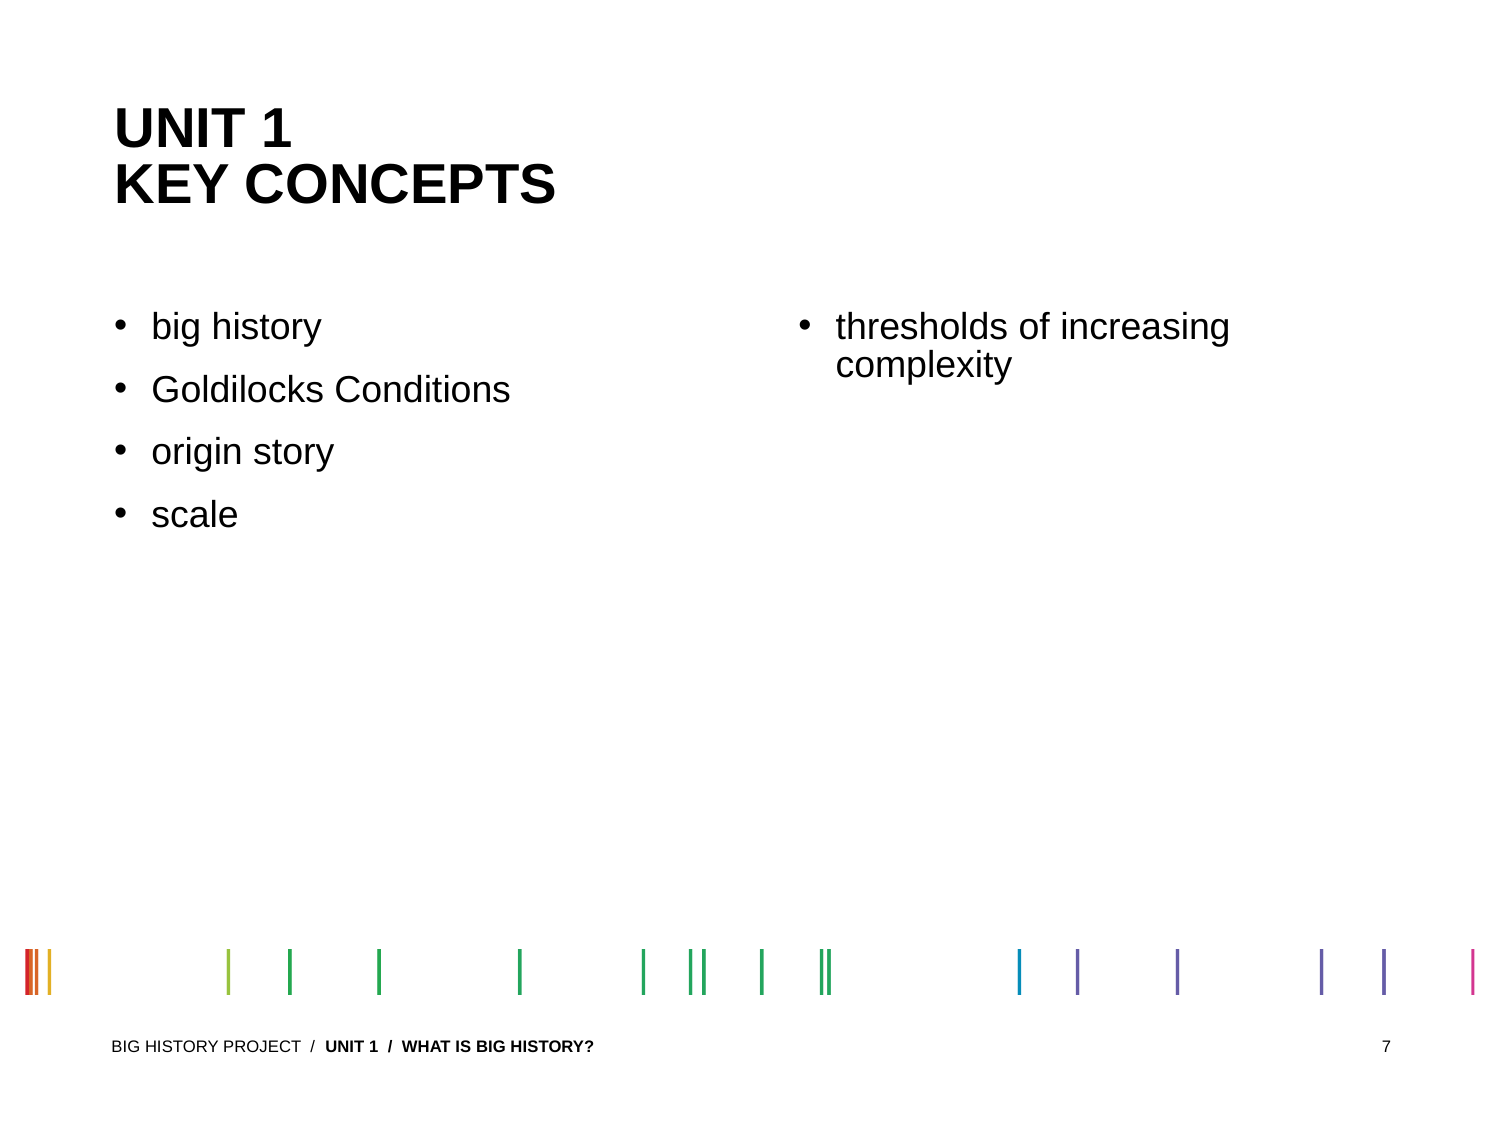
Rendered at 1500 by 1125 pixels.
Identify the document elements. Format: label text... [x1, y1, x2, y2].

list big history Goldilocks Conditions origin story scale thresholds of increasing complexity [99, 302, 1408, 498]
title UNIT 1 KEY CONCEPTS [99, 34, 1411, 223]
picture [25, 949, 1017, 995]
footer BIG HISTORY PROJECT / UNIT 1 / WHAT IS BIG HISTORY? [111, 1028, 926, 1056]
slide_number 7 [1041, 1028, 1392, 1056]
picture [1022, 949, 1475, 995]
